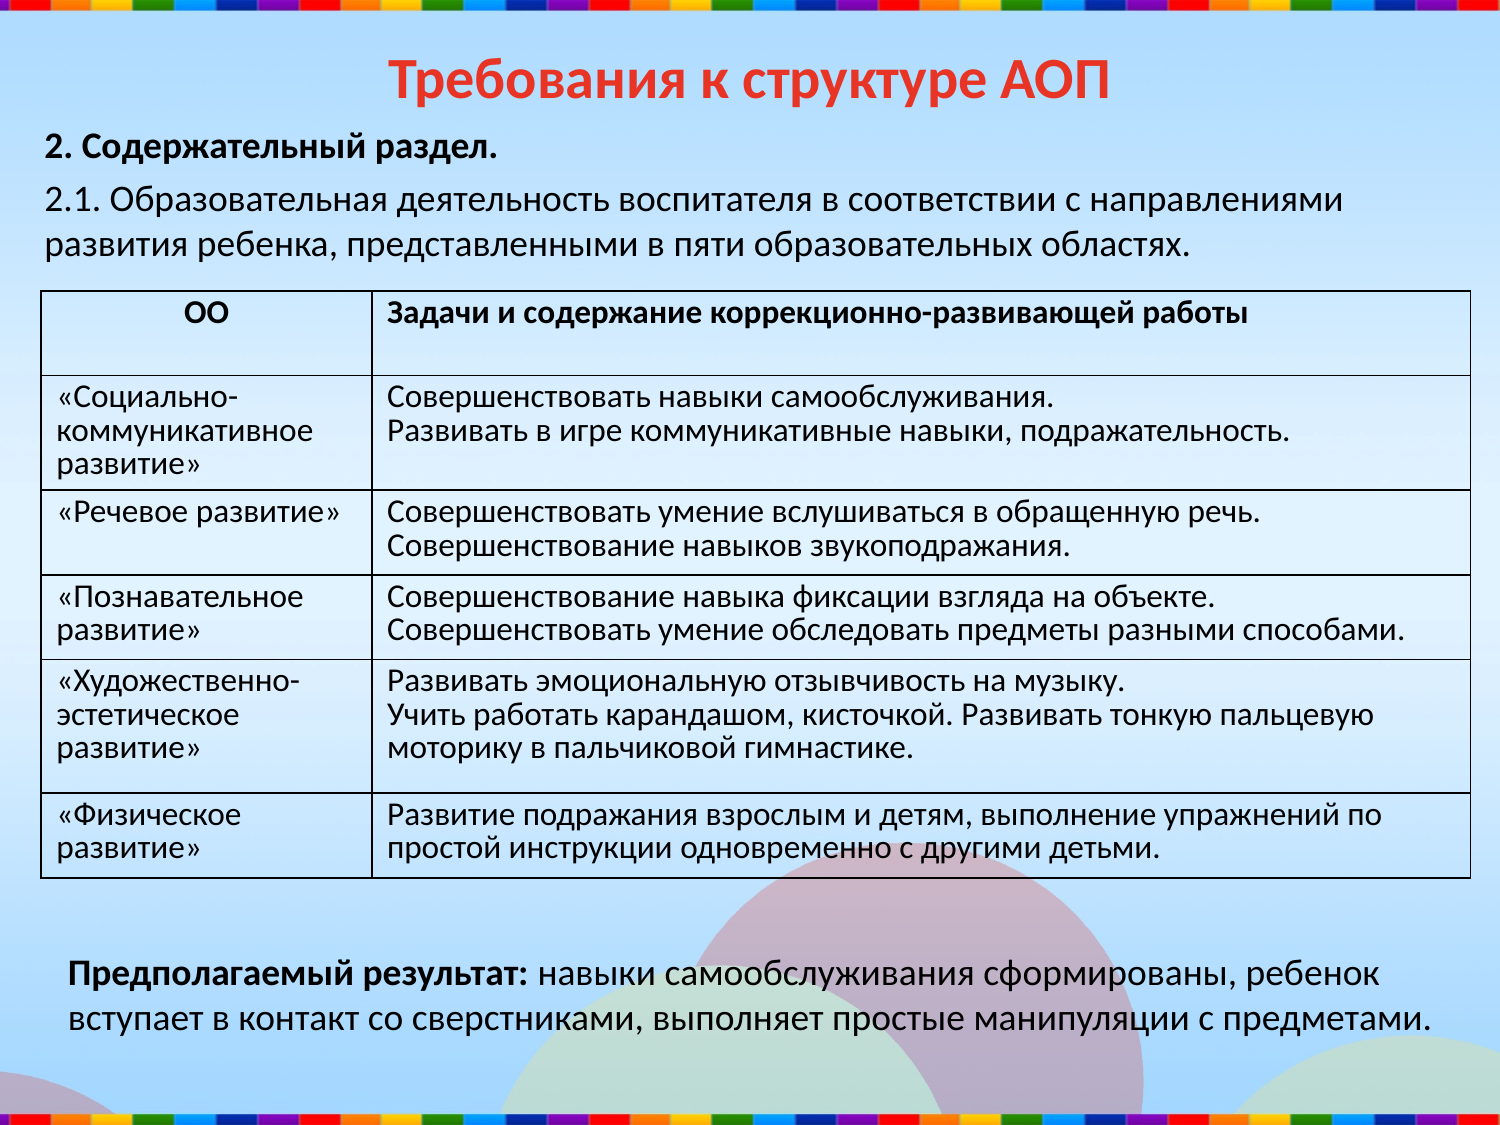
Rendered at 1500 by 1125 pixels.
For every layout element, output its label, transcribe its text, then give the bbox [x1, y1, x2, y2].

table_cell «Физическое развитие» [42, 794, 371, 877]
table_cell Развивать эмоциональную отзывчивость на музыку. Учить работать карандашом, кисточкой. Развивать тонкую пальцевую моторику в пальчиковой гимнастике. [373, 660, 1470, 792]
list 2. Содержательный раздел. 2.1. Образовательная деятельность воспитателя в соответствии с направлениями развития ребенка, представленными в пяти образовательных областях. [29, 113, 1471, 1047]
table_cell Совершенствование навыка фиксации взгляда на объекте. Совершенствовать умение обследовать предметы разными способами. [373, 576, 1470, 659]
table_cell «Познавательное развитие» [42, 576, 371, 659]
table_cell Совершенствовать навыки самообслуживания. Развивать в игре коммуникативные навыки, подражательность. [373, 376, 1470, 489]
table_cell Совершенствовать умение вслушиваться в обращенную речь. Совершенствование навыков звукоподражания. [373, 491, 1470, 574]
table_header Задачи и содержание коррекционно-развивающей работы [373, 292, 1470, 375]
text_box Предполагаемый результат: навыки самообслуживания сформированы, ребенок вступает в контакт со сверстниками, выполняет простые манипуляции с предметами. [53, 940, 1457, 1046]
table_cell «Социально-коммуникативное развитие» [42, 376, 371, 489]
table_cell Развитие подражания взрослым и детям, выполнение упражнений по простой инструкции одновременно с другими детьми. [373, 794, 1470, 877]
table_cell «Речевое развитие» [42, 491, 371, 574]
picture [0, 0, 1500, 1125]
table_header ОО [42, 292, 371, 375]
table_cell «Художественно-эстетическое развитие» [42, 660, 371, 792]
title Требования к структуре АОП [29, 30, 1471, 113]
